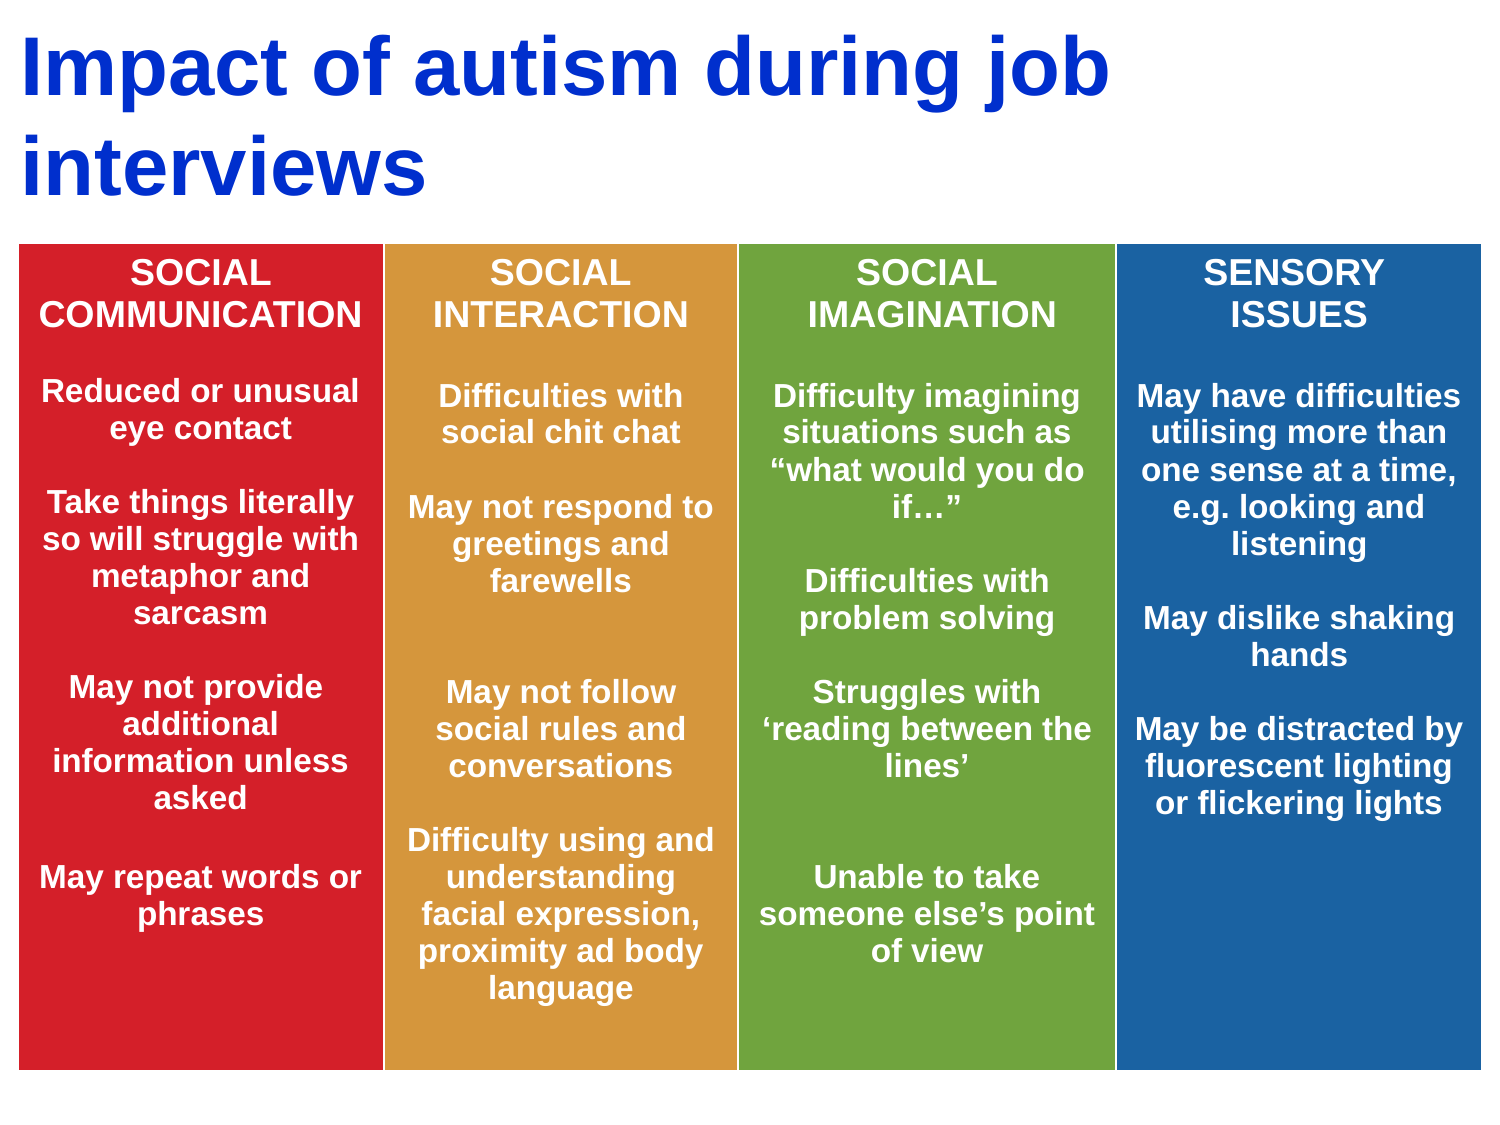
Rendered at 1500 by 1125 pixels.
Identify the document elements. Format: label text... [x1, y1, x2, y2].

table_header SENSORY ISSUES May have difficulties utilising more than one sense at a time, e.g. looking and listening May dislike shaking hands May be distracted by fluorescent lighting or flickering lights [1117, 244, 1481, 1070]
table_header SOCIAL COMMUNICATION Reduced or unusual eye contact Take things literally so will struggle with metaphor and sarcasm May not provide additional information unless asked May repeat words or phrases [19, 244, 383, 1070]
text_box Impact of autism during job interviews [5, 5, 1329, 220]
table_header SOCIAL INTERACTION Difficulties with social chit chat May not respond to greetings and farewells May not follow social rules and conversations Difficulty using and understanding facial expression, proximity ad body language [385, 244, 737, 1070]
table_header SOCIAL IMAGINATION Difficulty imagining situations such as “what would you do if…” Difficulties with problem solving Struggles with ‘reading between the lines’ Unable to take someone else’s point of view [739, 244, 1115, 1070]
